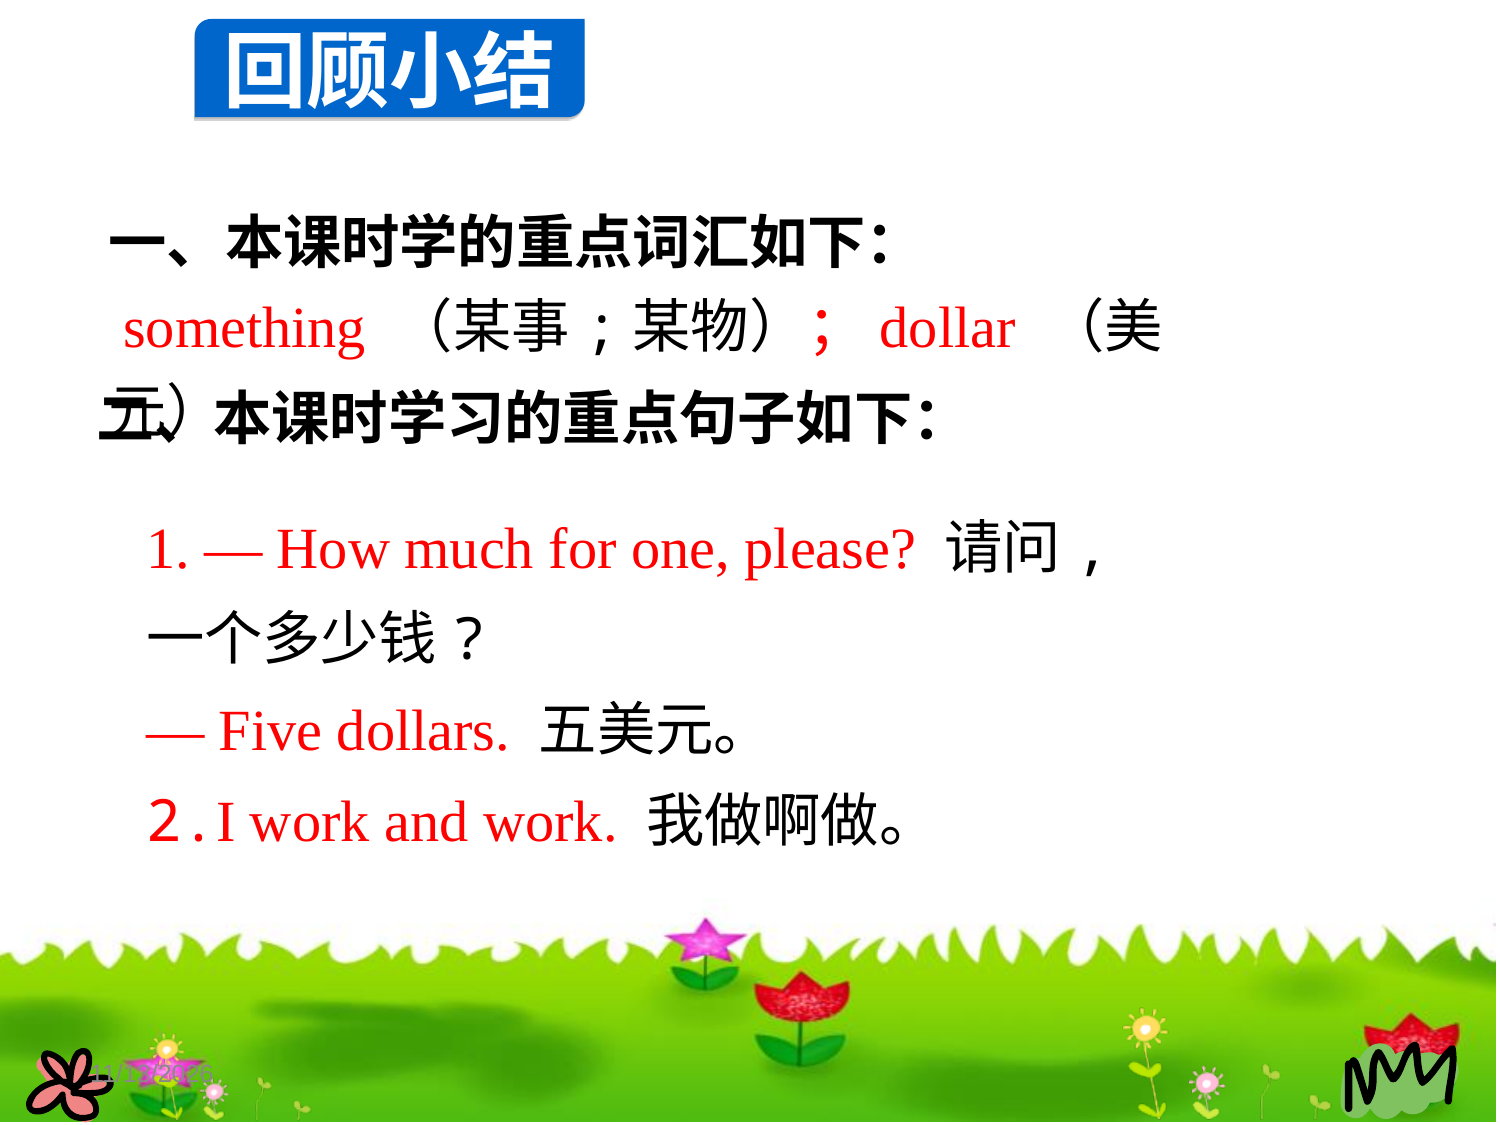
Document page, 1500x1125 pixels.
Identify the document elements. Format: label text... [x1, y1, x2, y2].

text_box 一、本课时学的重点词汇如下： something （某事;某物）；dollar （美元） [93, 184, 1254, 298]
picture [0, 298, 1496, 1125]
text_box 回顾小结 [194, 18, 585, 118]
